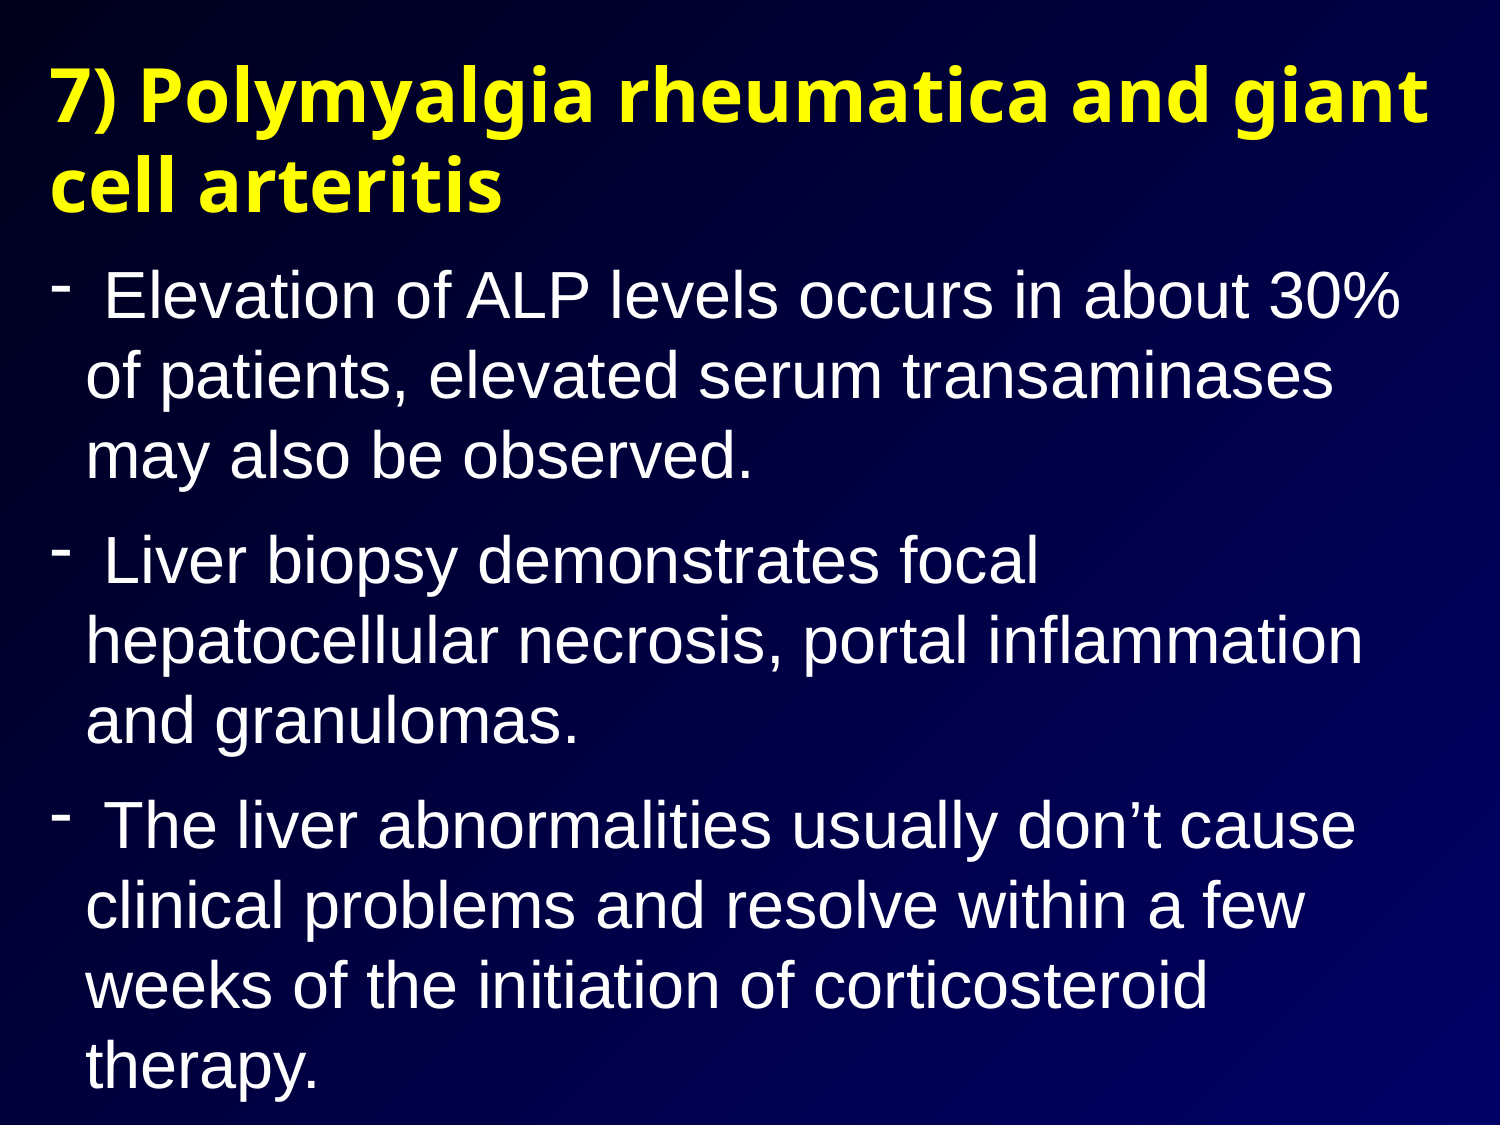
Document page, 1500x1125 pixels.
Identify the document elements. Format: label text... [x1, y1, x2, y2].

text_box 7) Polymyalgia rheumatica and giant cell arteritis Elevation of ALP levels occurs in about 30% of patients, elevated serum transaminases may also be observed. Liver biopsy demonstrates focal hepatocellular necrosis, portal inflammation and granulomas. The liver abnormalities usually don’t cause clinical problems and resolve within a few weeks of the initiation of corticosteroid therapy. [35, 39, 1465, 1110]
